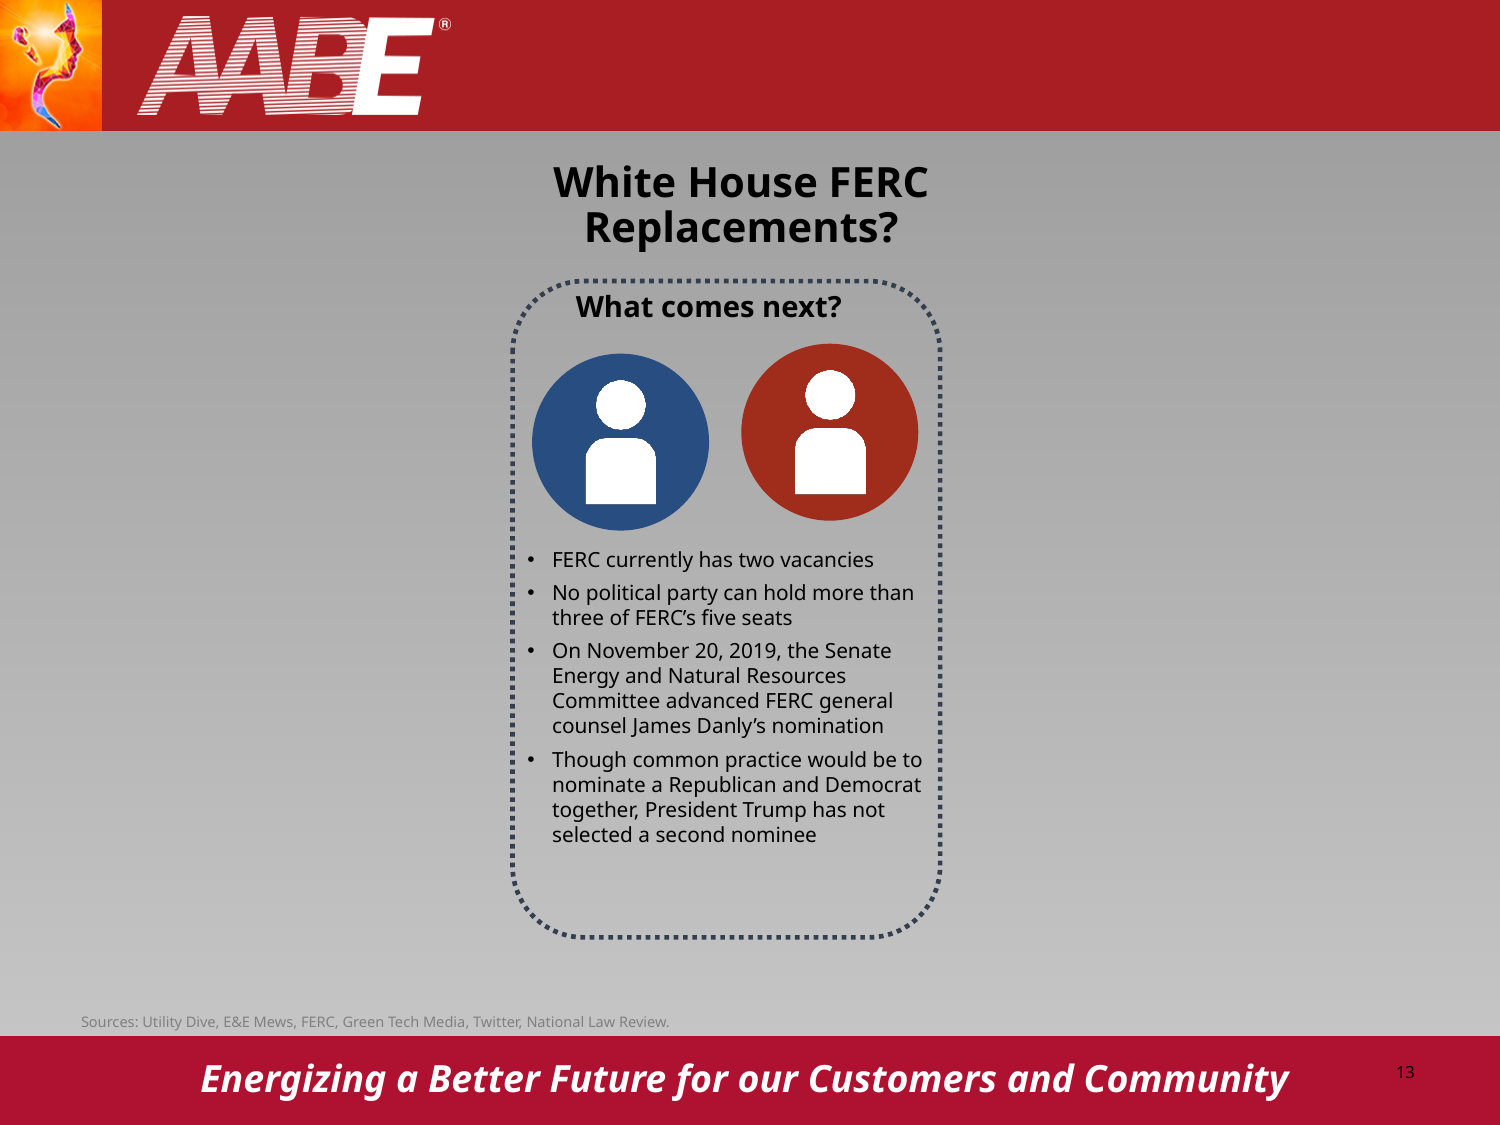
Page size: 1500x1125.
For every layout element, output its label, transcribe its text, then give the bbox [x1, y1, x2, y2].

text_box White House FERC Replacements? [376, 154, 1106, 222]
picture [0, 0, 1500, 131]
text_box [533, 918, 920, 939]
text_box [532, 353, 710, 531]
slide_number 13 [1381, 1054, 1434, 1108]
text_box FERC currently has two vacancies No political party can hold more than three of FERC’s five seats On November 20, 2019, the Senate Energy and Natural Resources Committee advanced FERC general counsel James Danly’s nomination Though common practice would be to nominate a Republican and Democrat together, President Trump has not selected a second nominee [512, 532, 941, 918]
text_box [511, 290, 942, 534]
text_box Sources: Utility Dive, E&E Mews, FERC, Green Tech Media, Twitter, National Law Review. [66, 1003, 1420, 1035]
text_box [741, 343, 919, 521]
text_box What comes next? [512, 281, 906, 331]
